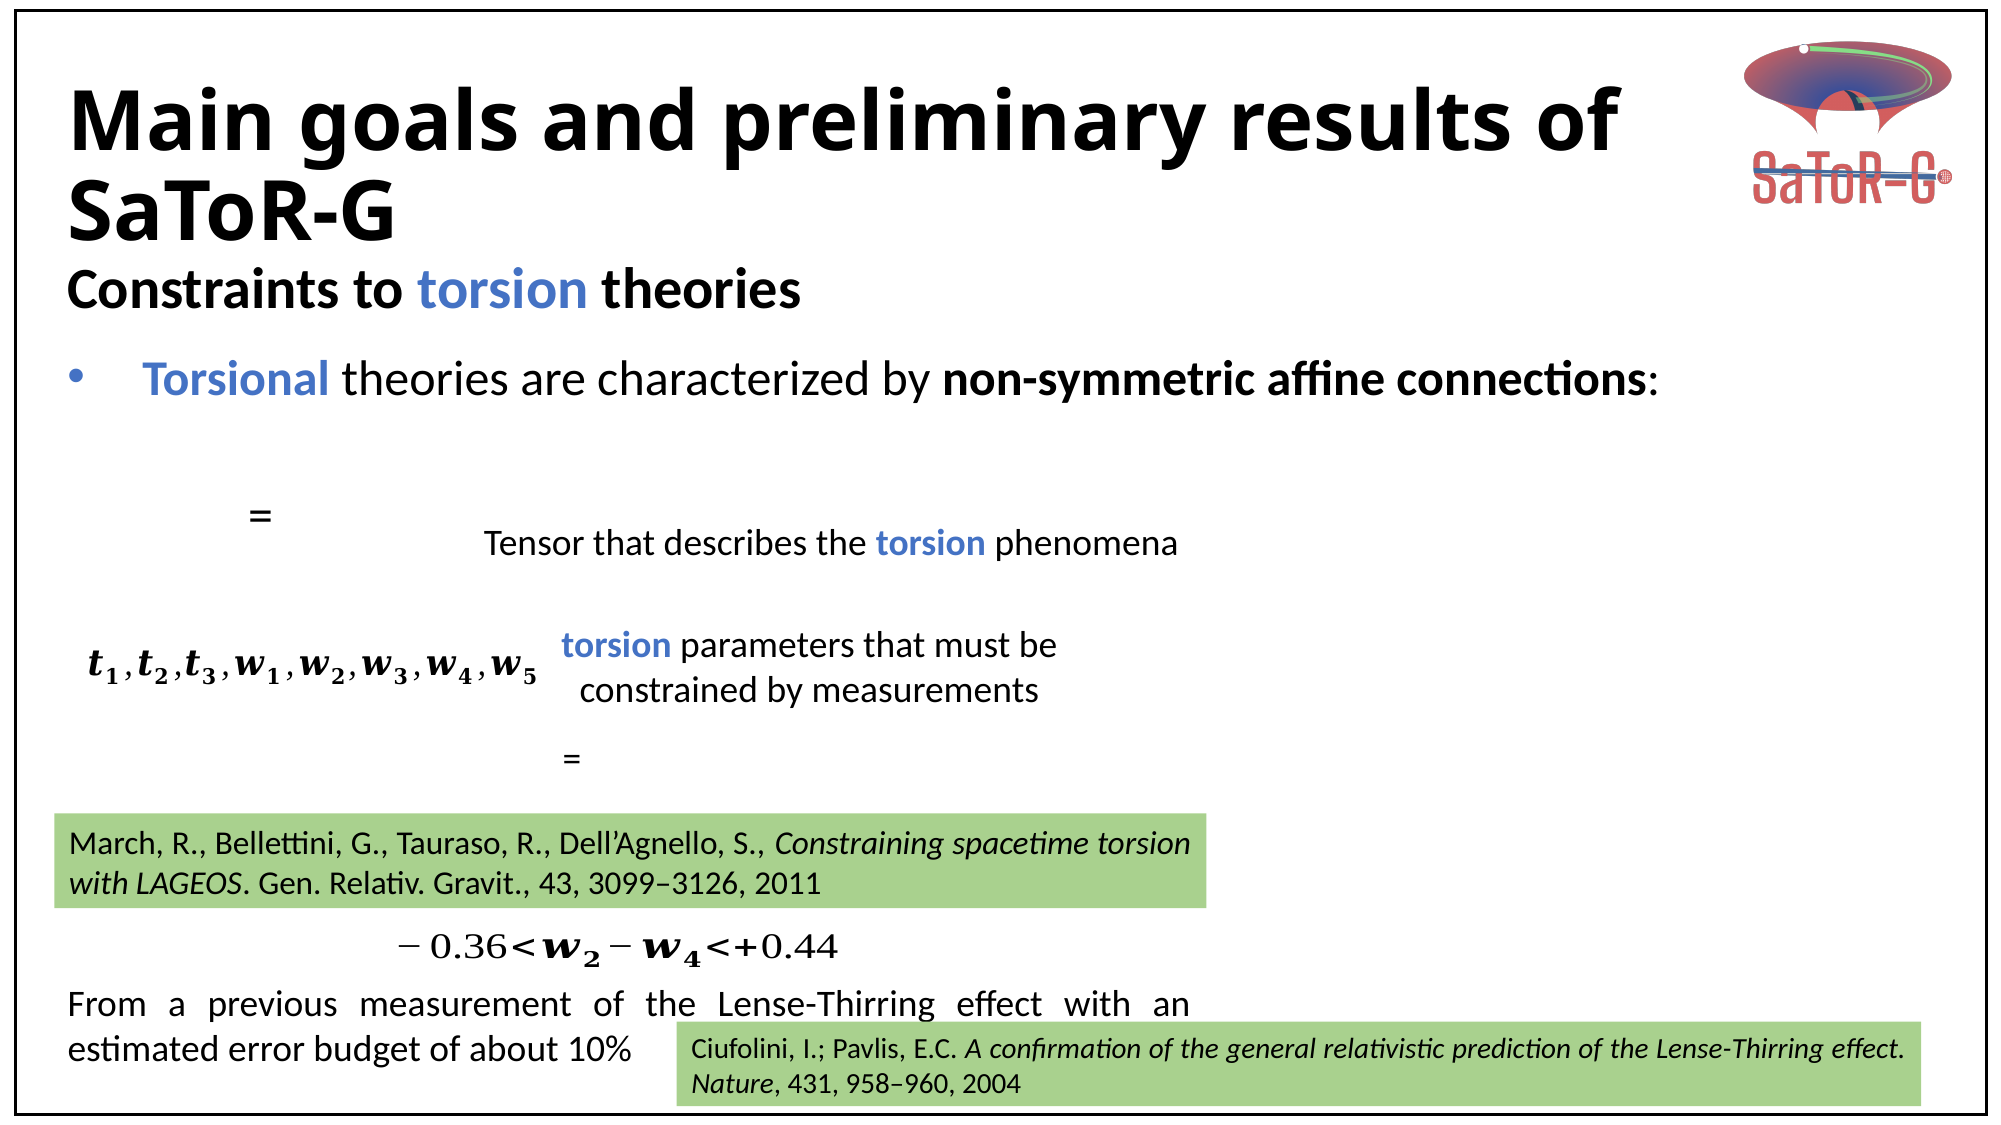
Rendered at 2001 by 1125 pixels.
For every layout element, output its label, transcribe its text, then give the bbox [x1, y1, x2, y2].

text_box From a previous measurement of the Lense-Thirring effect with an estimated error budget of about 10% [52, 971, 1207, 1077]
text_box March, R., Bellettini, G., Tauraso, R., Dell’Agnello, S., Constraining spacetime torsion with LAGEOS. Gen. Relativ. Gravit., 43, 3099–3126, 2011 [54, 813, 1207, 909]
picture [1712, 10, 1985, 236]
text_box Ciufolini, I.; Pavlis, E.C. A confirmation of the general relativistic prediction of the Lense-Thirring effect. Nature, 431, 958–960, 2004 [676, 1021, 1922, 1107]
text_box Tensor that describes the torsion phenomena [469, 510, 1264, 571]
text_box torsion parameters that must be constrained by measurements [527, 612, 1092, 718]
title Main goals and preliminary results of SaToR-G [52, 59, 1863, 278]
